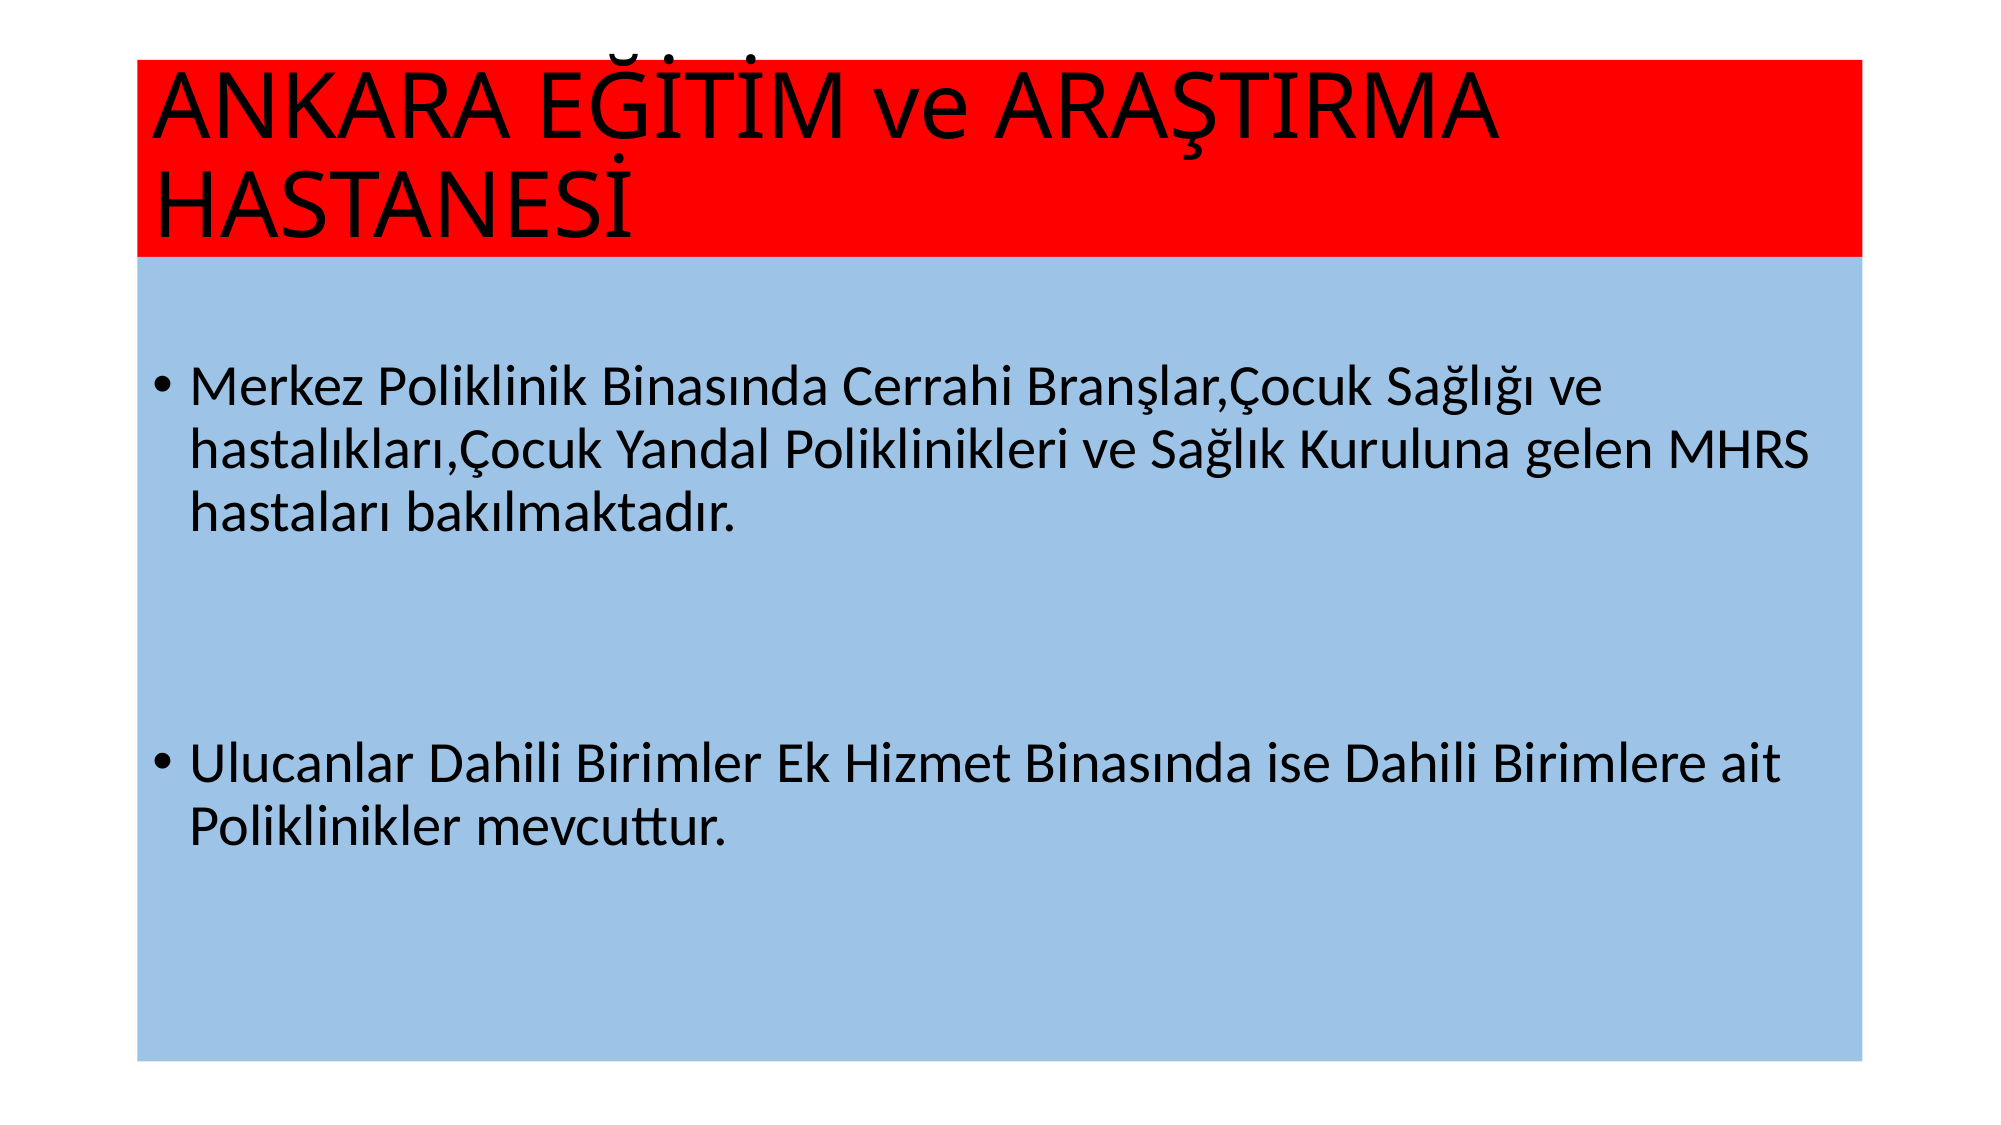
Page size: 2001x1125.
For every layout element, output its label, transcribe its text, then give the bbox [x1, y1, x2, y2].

title ANKARA EĞİTİM ve ARAŞTIRMA HASTANESİ [137, 59, 1863, 256]
list Merkez Poliklinik Binasında Cerrahi Branşlar,Çocuk Sağlığı ve hastalıkları,Çocuk Yandal Poliklinikleri ve Sağlık Kuruluna gelen MHRS hastaları bakılmaktadır. Ulucanlar Dahili Birimler Ek Hizmet Binasında ise Dahili Birimlere ait Poliklinikler mevcuttur. [137, 256, 1863, 1062]
